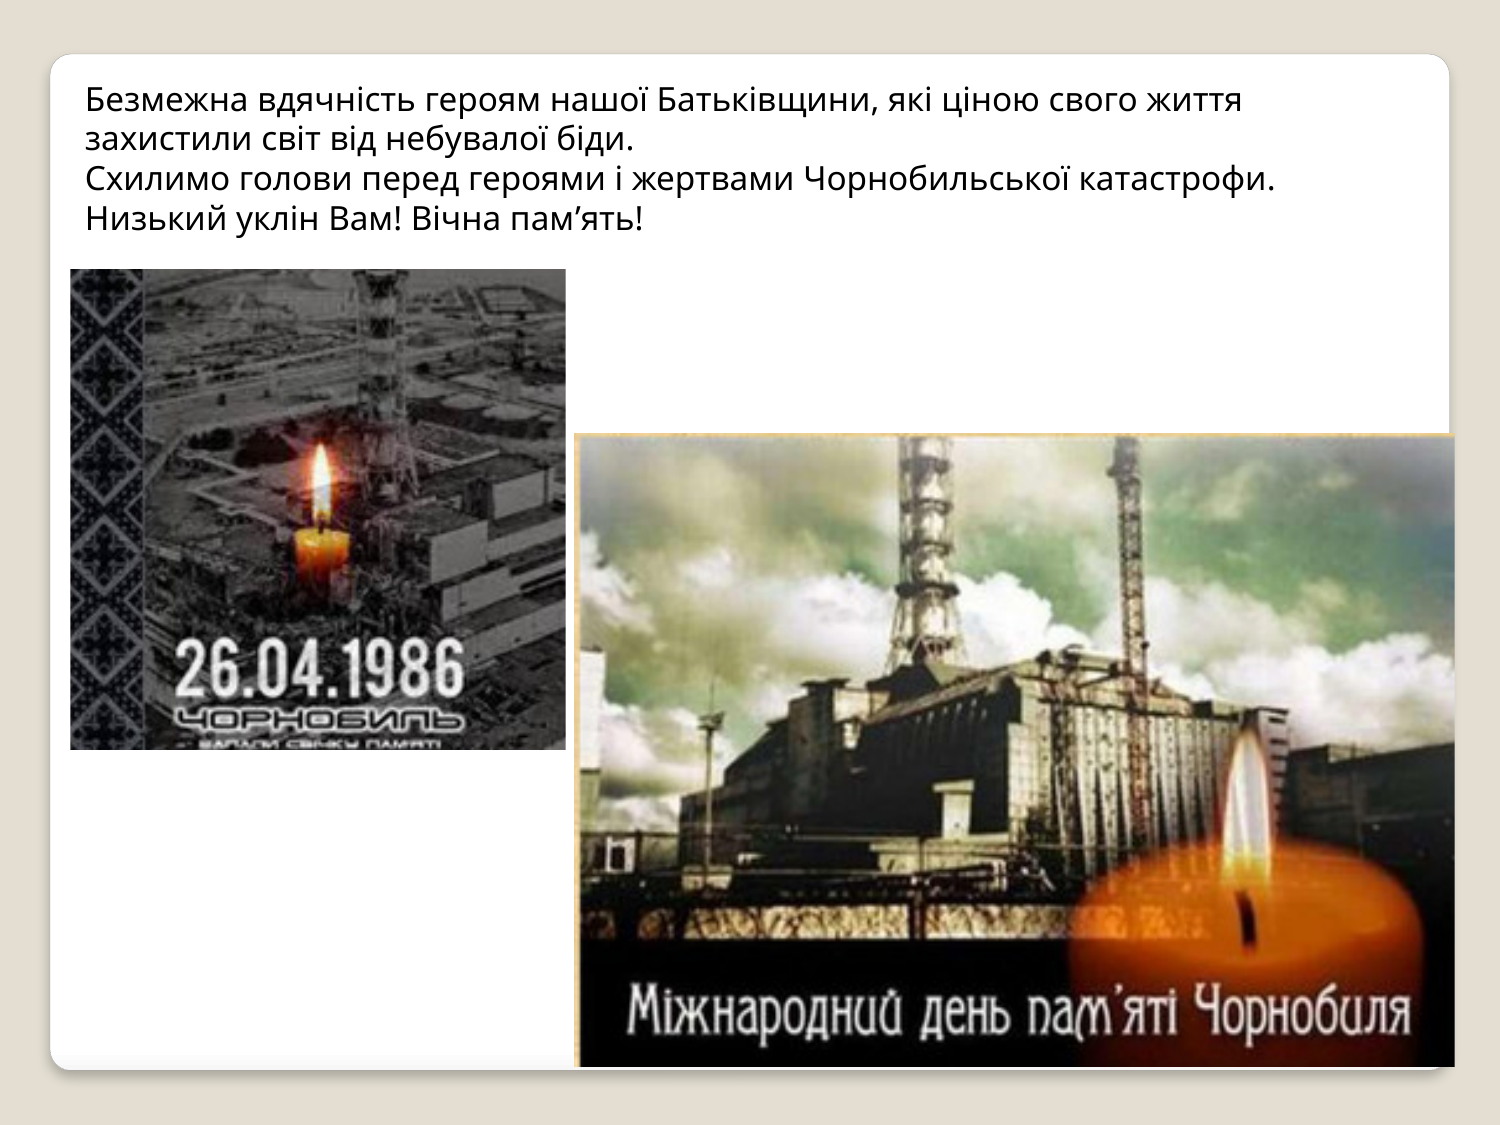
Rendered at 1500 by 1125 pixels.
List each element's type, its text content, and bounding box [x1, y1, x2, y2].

picture [70, 269, 566, 751]
text_box Безмежна вдячність героям нашої Батьківщини, які ціною свого життя захистили світ від небувалої біди. Схилимо голови перед героями і жертвами Чорнобильської катастрофи. Низький уклін Вам! Вічна пам’ять! [70, 70, 1430, 245]
picture [573, 433, 1455, 1067]
